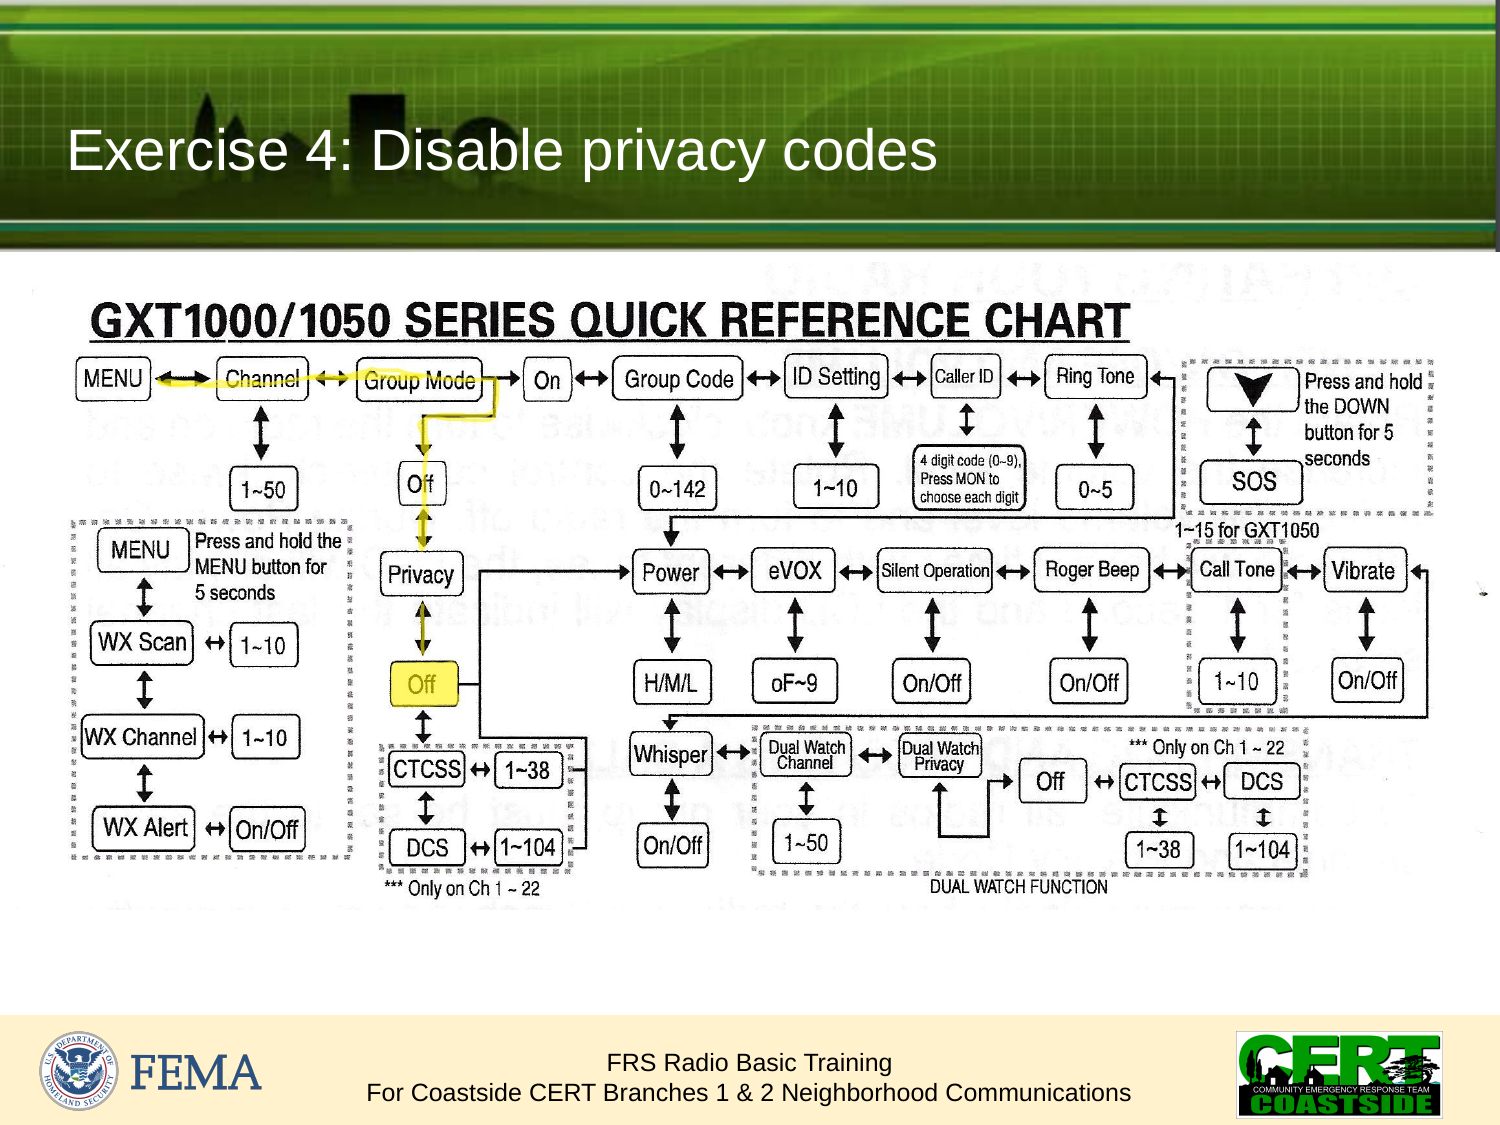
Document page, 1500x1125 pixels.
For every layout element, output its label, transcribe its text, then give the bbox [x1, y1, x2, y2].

picture [38, 1031, 392, 1125]
picture [384, 1089, 392, 1100]
picture [0, 262, 1500, 910]
picture [0, 0, 1500, 252]
list In this exercise you will Disable Privacy Codes and see Menu Structure: [51, 919, 1449, 1037]
title Exercise 4: Disable privacy codes [51, 97, 1449, 223]
picture [1236, 1037, 1443, 1119]
